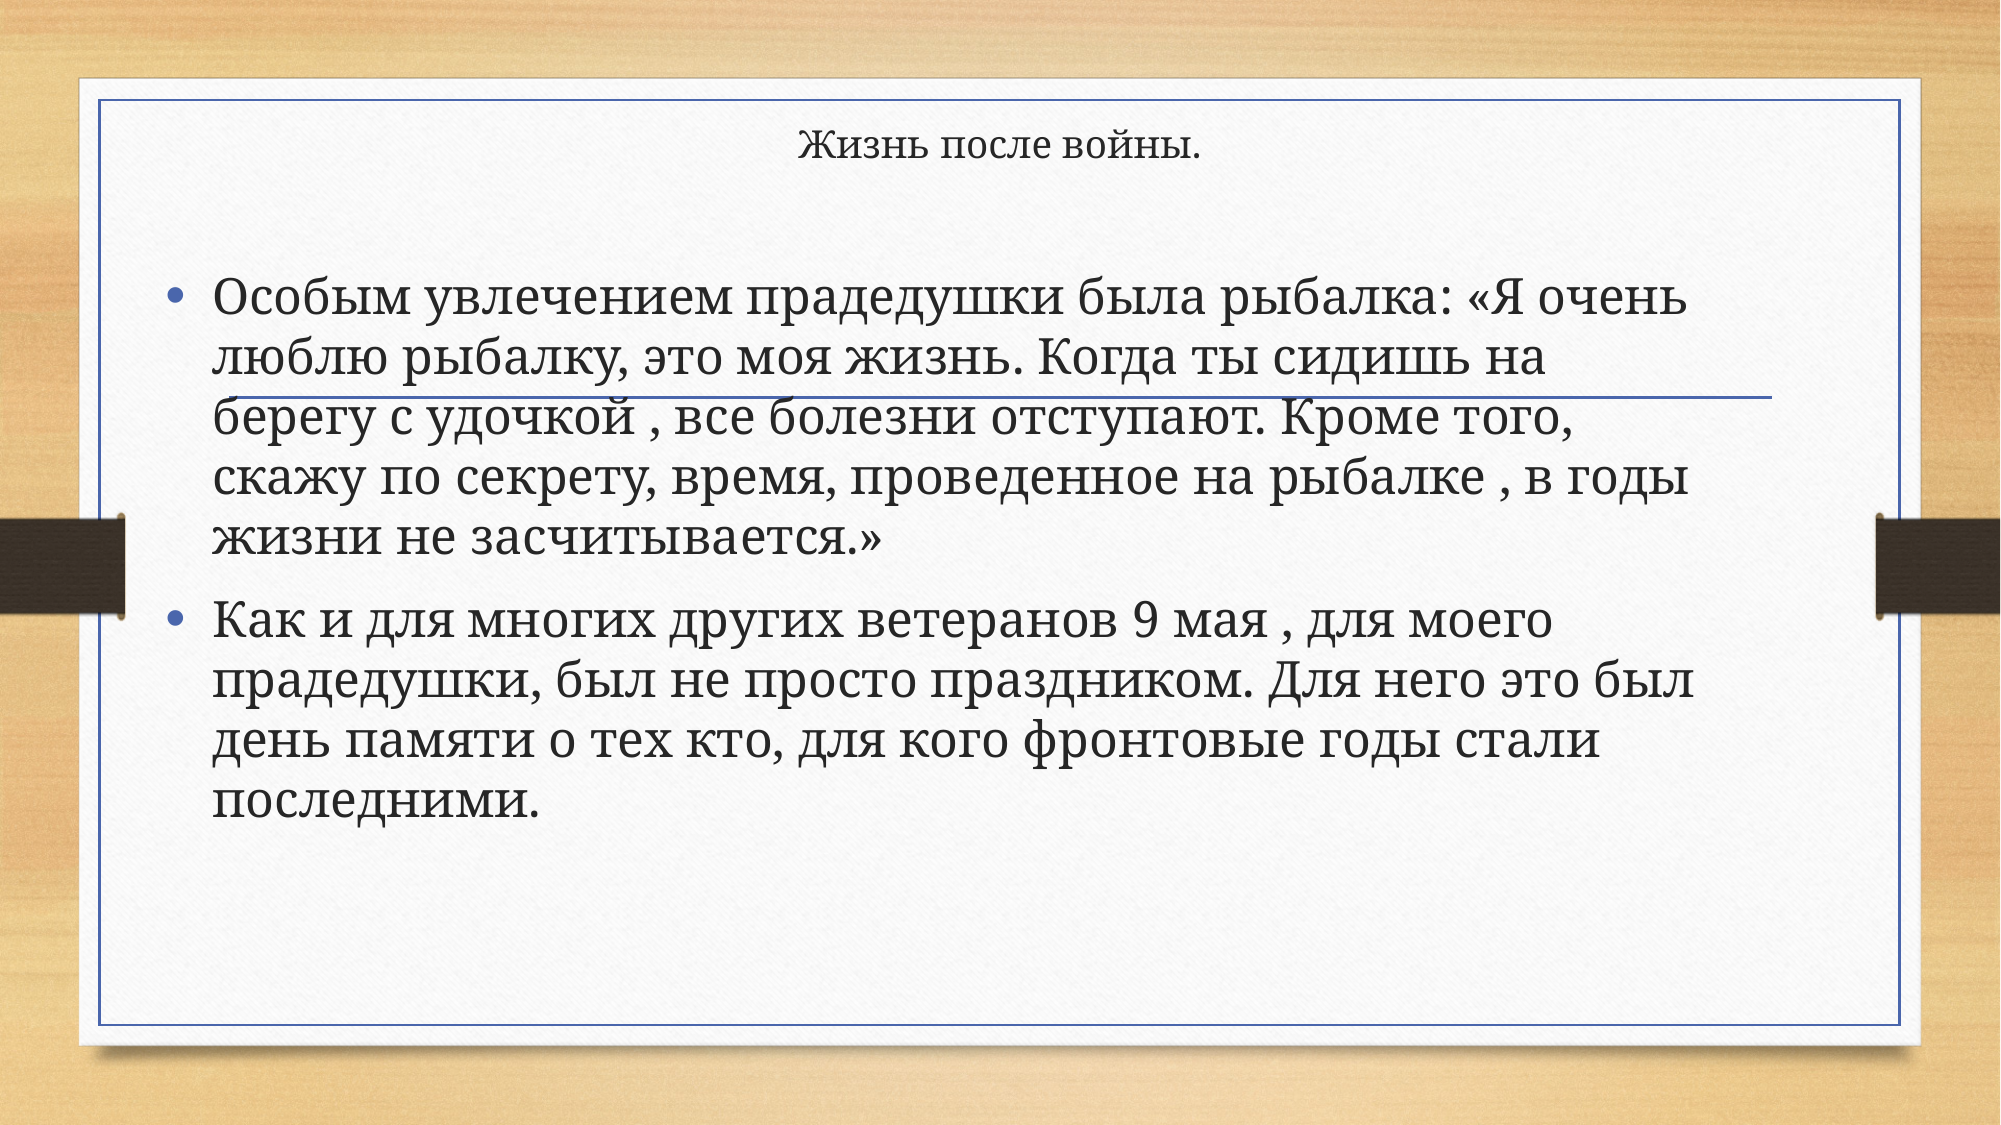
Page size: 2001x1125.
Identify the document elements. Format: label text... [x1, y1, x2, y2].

list Особым увлечением прадедушки была рыбалка: «Я очень люблю рыбалку, это моя жизнь. Когда ты сидишь на берегу с удочкой , все болезни отступают. Кроме того, скажу по секрету, время, проведенное на рыбалке , в годы жизни не засчитывается.» Как и для многих других ветеранов 9 мая , для моего прадедушки, был не просто праздником. Для него это был день памяти о тех кто, для кого фронтовые годы стали последними. [150, 257, 1726, 1002]
picture [0, 0, 2001, 1125]
title Жизнь после войны. [315, 112, 1685, 175]
